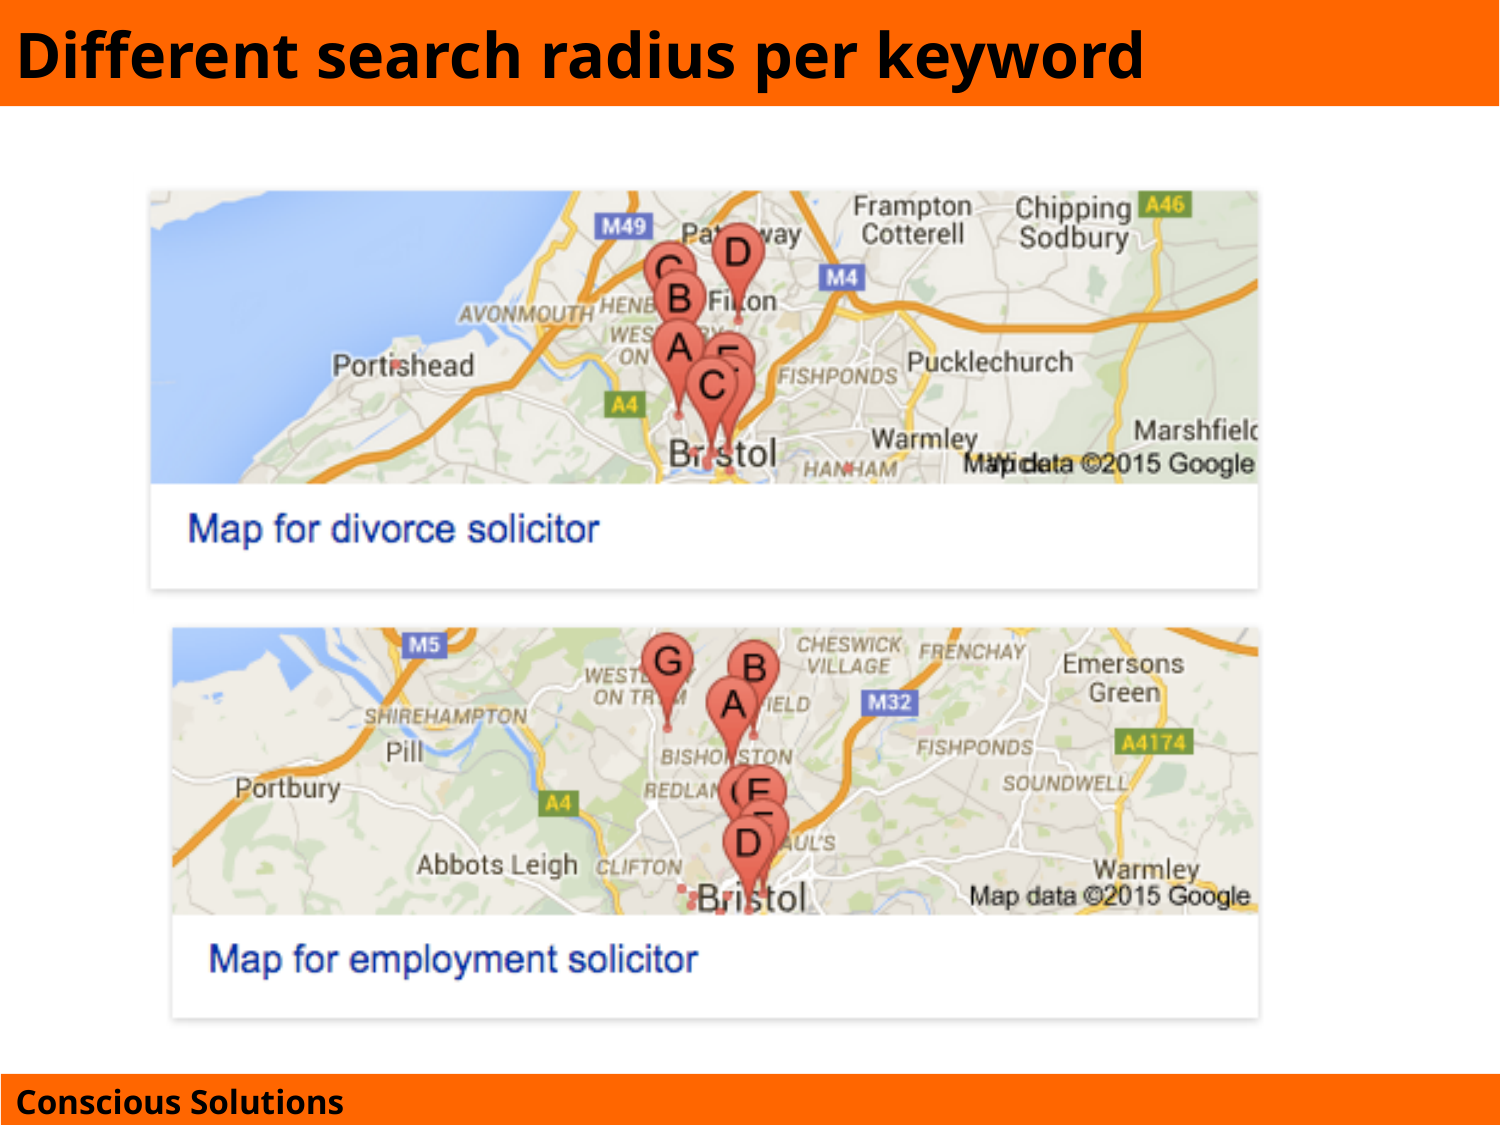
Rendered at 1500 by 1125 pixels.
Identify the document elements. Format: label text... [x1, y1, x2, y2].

picture [132, 172, 1279, 1046]
title Different search radius per keyword [0, 0, 1250, 107]
